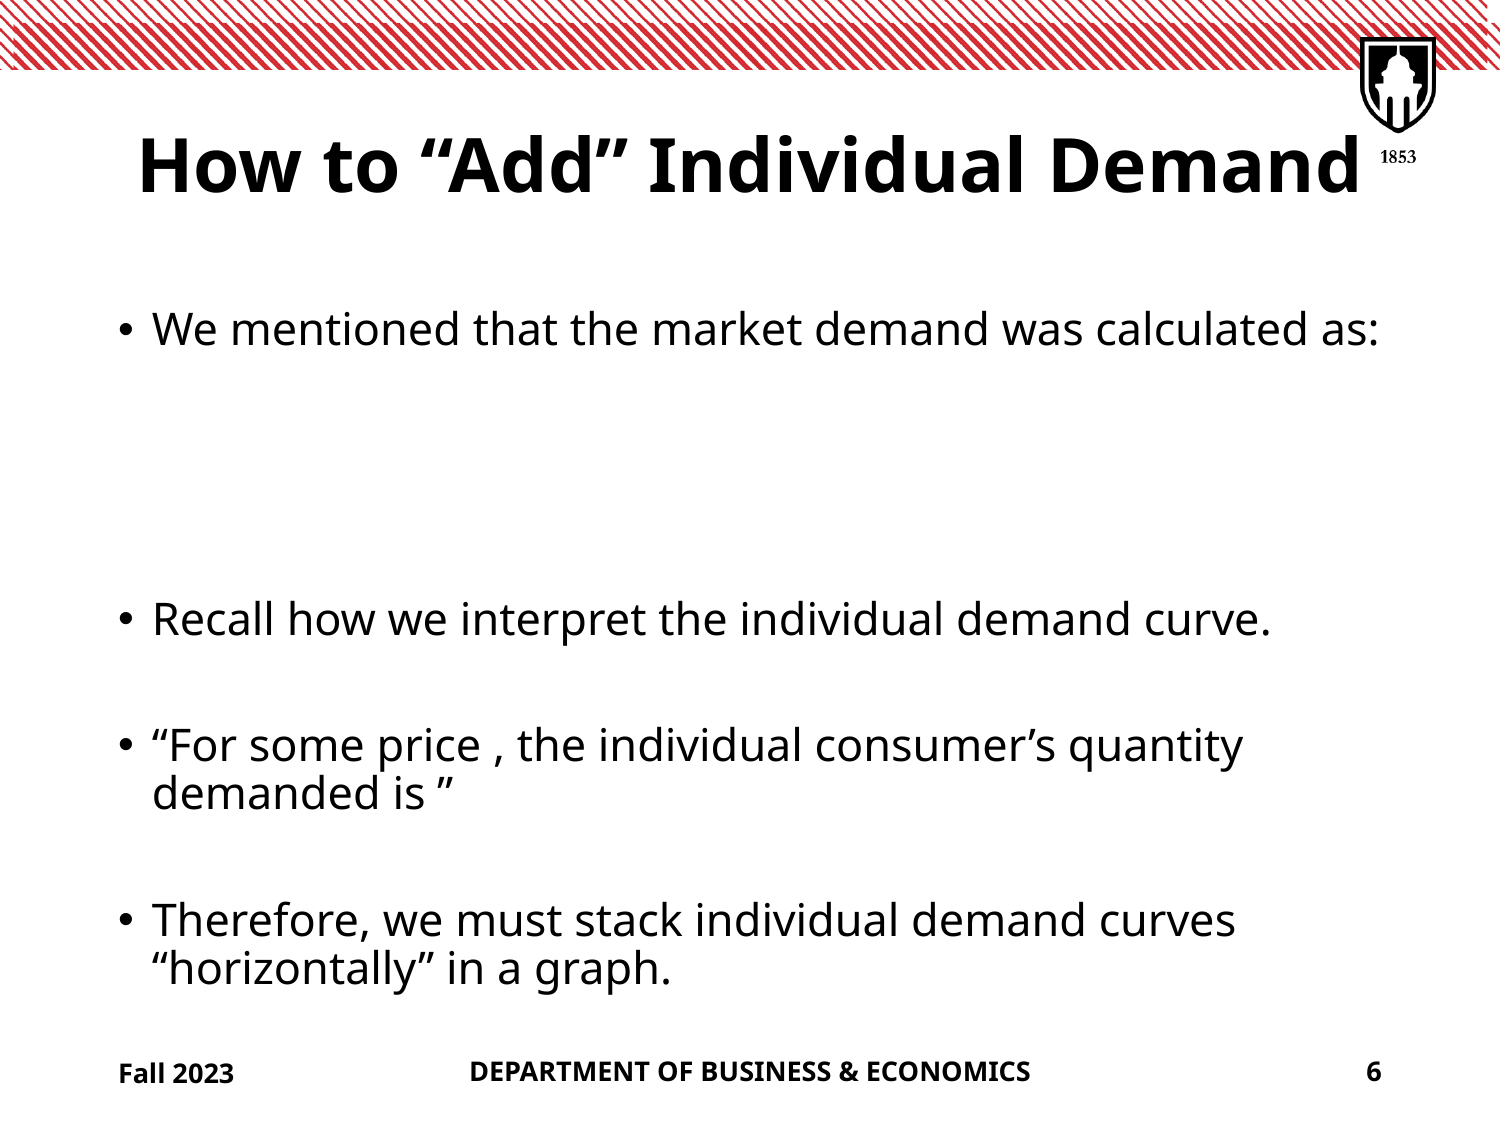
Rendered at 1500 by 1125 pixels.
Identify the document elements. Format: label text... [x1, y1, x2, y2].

footer DEPARTMENT OF BUSINESS & ECONOMICS [277, 1042, 1059, 1103]
title How to “Add” Individual Demand [103, 59, 1397, 278]
slide_number Fall 2023 [103, 1042, 277, 1103]
picture [0, 0, 1500, 163]
slide_number 6 [1059, 1042, 1397, 1103]
